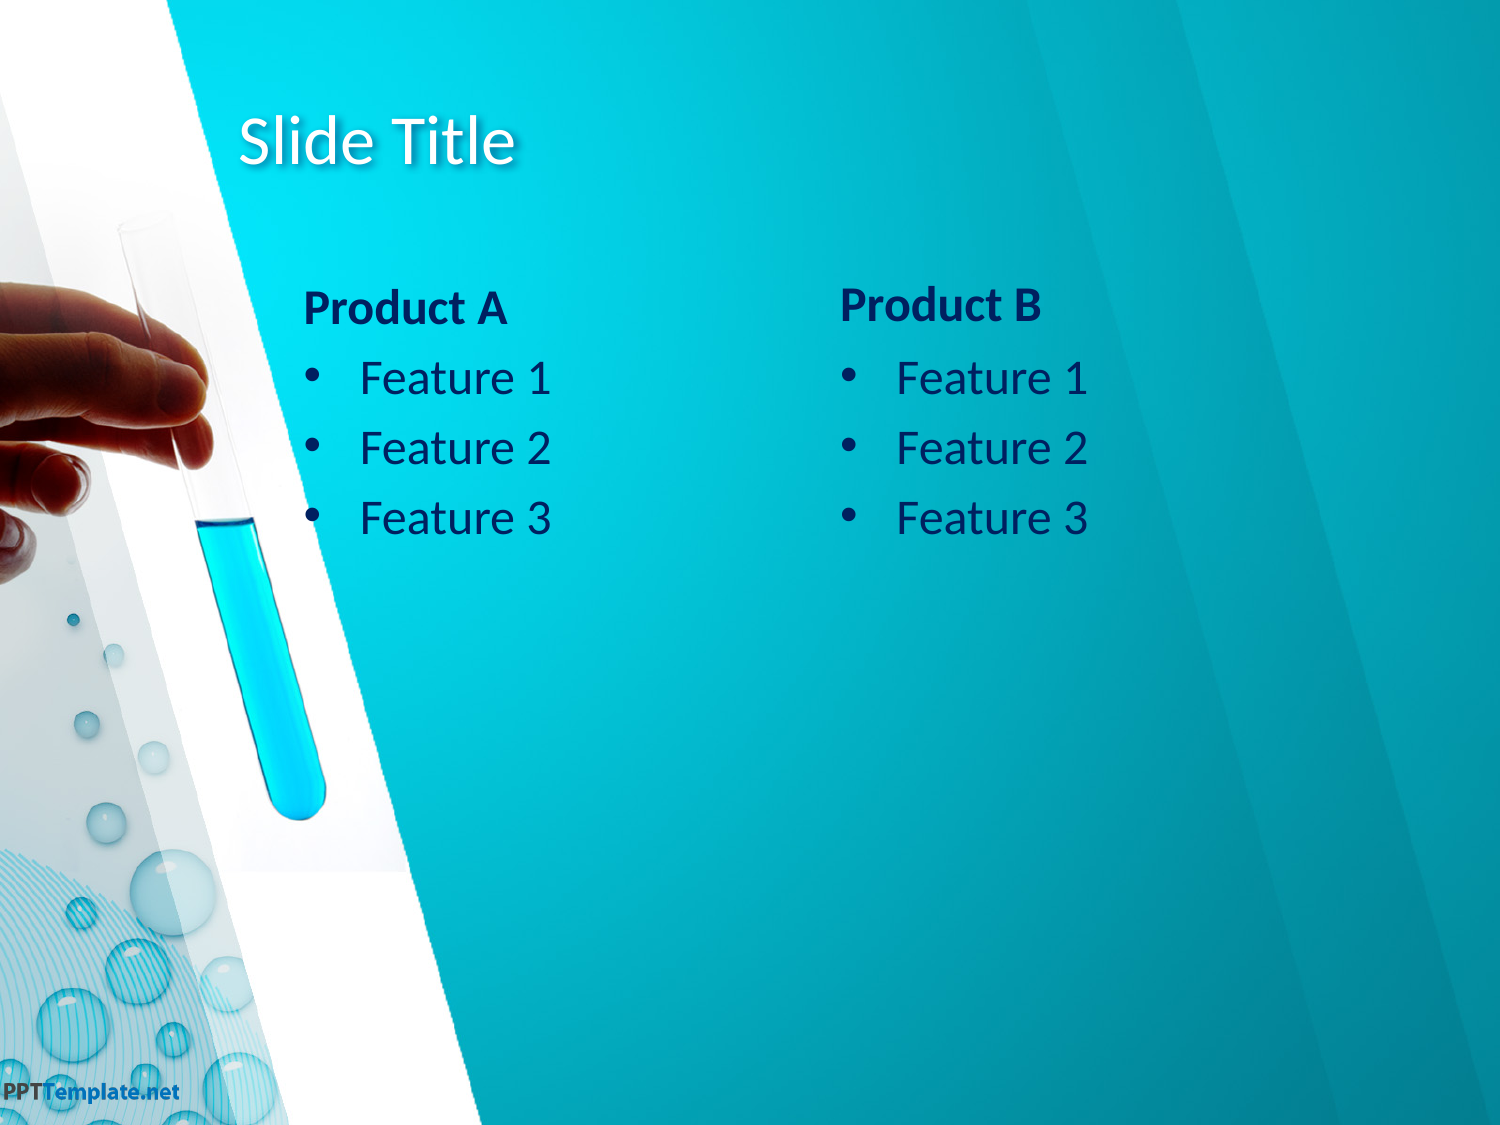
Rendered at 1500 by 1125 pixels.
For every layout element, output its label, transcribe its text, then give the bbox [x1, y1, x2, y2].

picture [0, 0, 1500, 1125]
title Slide Title [223, 86, 1452, 187]
list Product A [288, 211, 825, 337]
list Feature 1 Feature 2 Feature 3 [825, 337, 1452, 835]
list Product B [825, 211, 1452, 337]
list Feature 1 Feature 2 Feature 3 [288, 337, 825, 835]
